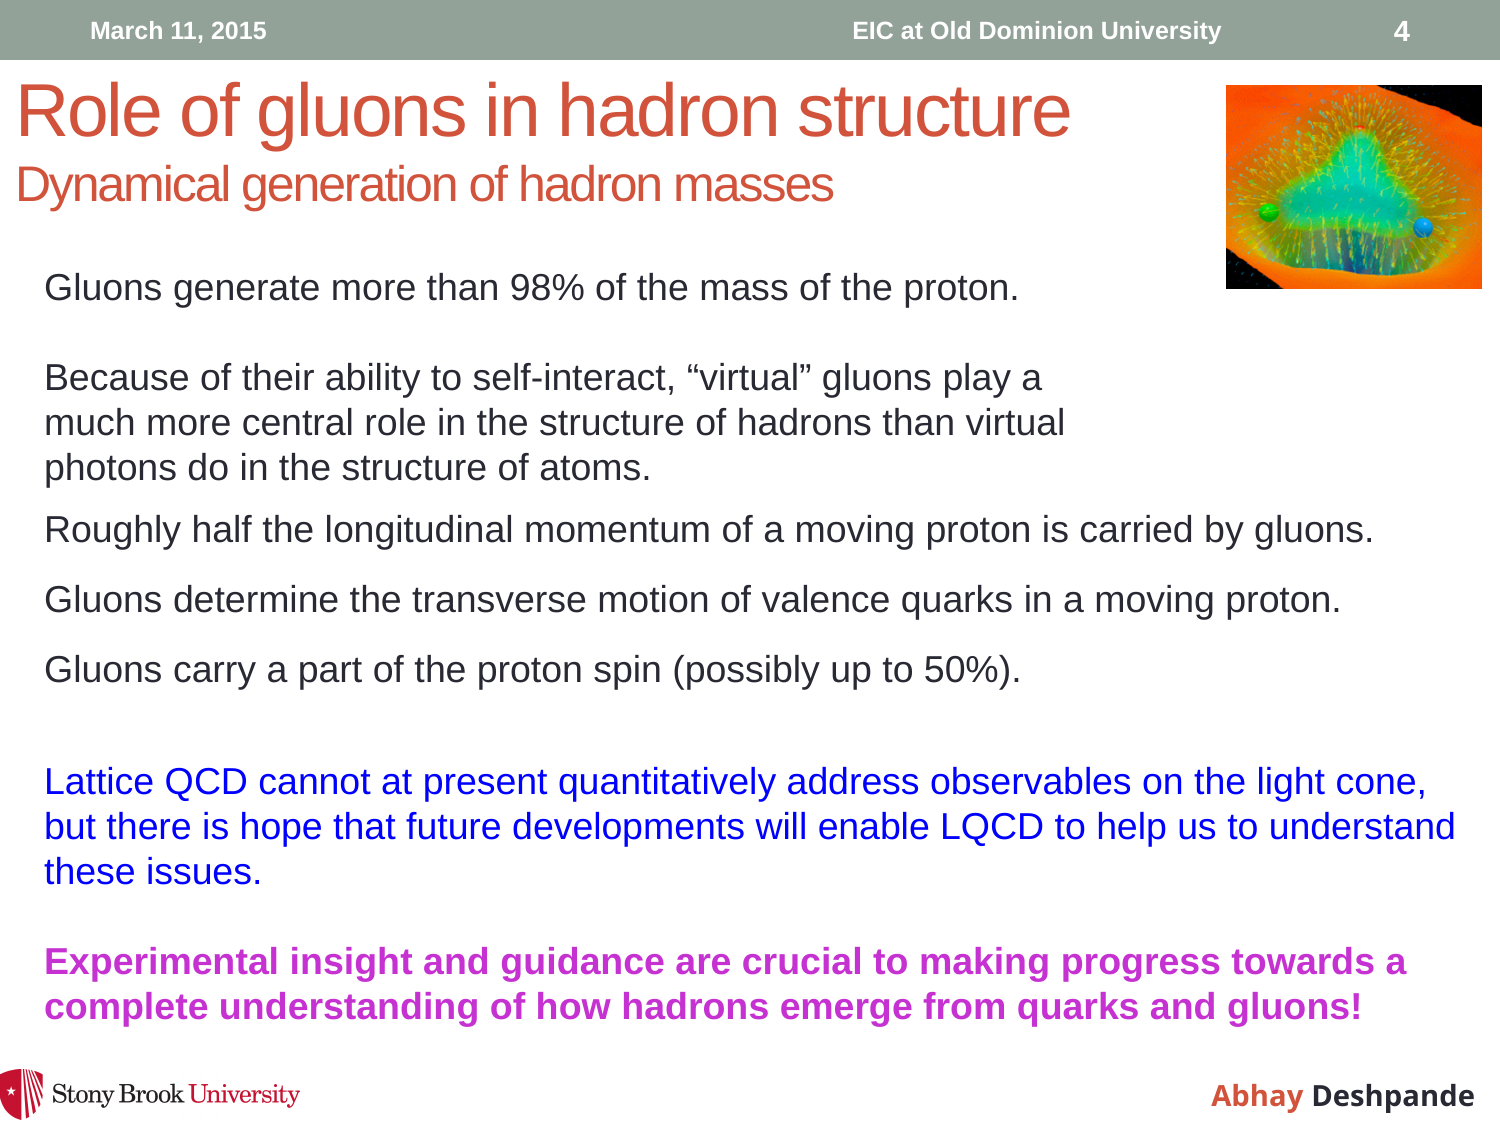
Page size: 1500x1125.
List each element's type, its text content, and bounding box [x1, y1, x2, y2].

text_box Gluons generate more than 98% of the mass of the proton. Because of their ability to self-interact, “virtual” gluons play a much more central role in the structure of hadrons than virtual photons do in the structure of atoms. [29, 255, 1102, 496]
text_box Roughly half the longitudinal momentum of a moving proton is carried by gluons. Gluons determine the transverse motion of valence quarks in a moving proton. Gluons carry a part of the proton spin (possibly up to 50%). [29, 498, 1482, 698]
slide_number 4 [1250, 3, 1425, 57]
title Role of gluons in hadron structure Dynamical generation of hadron masses [0, 27, 1500, 246]
picture [0, 1069, 300, 1120]
picture [1226, 85, 1482, 290]
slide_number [75, 3, 550, 57]
footer EIC at Old Dominion University [562, 3, 1238, 57]
text_box Lattice QCD cannot at present quantitatively address observables on the light cone, but there is hope that future developments will enable LQCD to help us to understand these issues. Experimental insight and guidance are crucial to making progress towards a complete understanding of how hadrons emerge from quarks and gluons! [29, 749, 1482, 1035]
